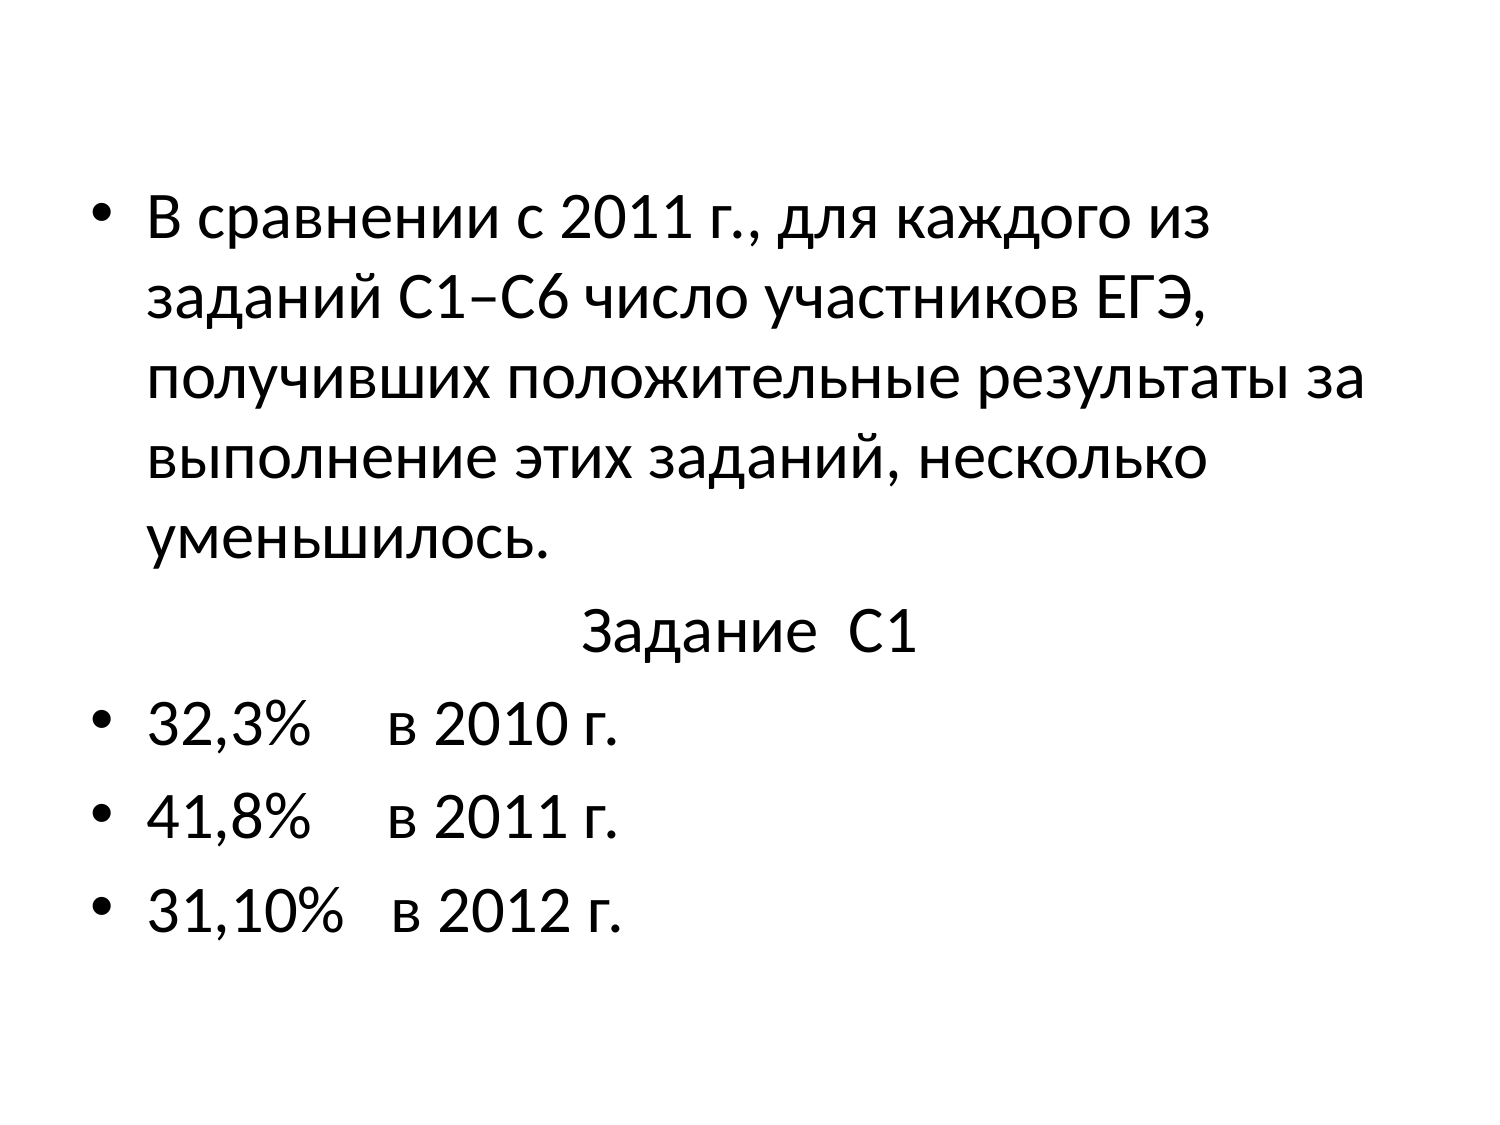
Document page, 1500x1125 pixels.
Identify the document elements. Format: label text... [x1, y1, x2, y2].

list В сравнении с 2011 г., для каждого из заданий С1–С6 число участников ЕГЭ, получивших положительные результаты за выполнение этих заданий, несколько уменьшилось. Задание С1 32,3% в 2010 г. 41,8% в 2011 г. 31,10% в 2012 г. [75, 164, 1425, 1005]
